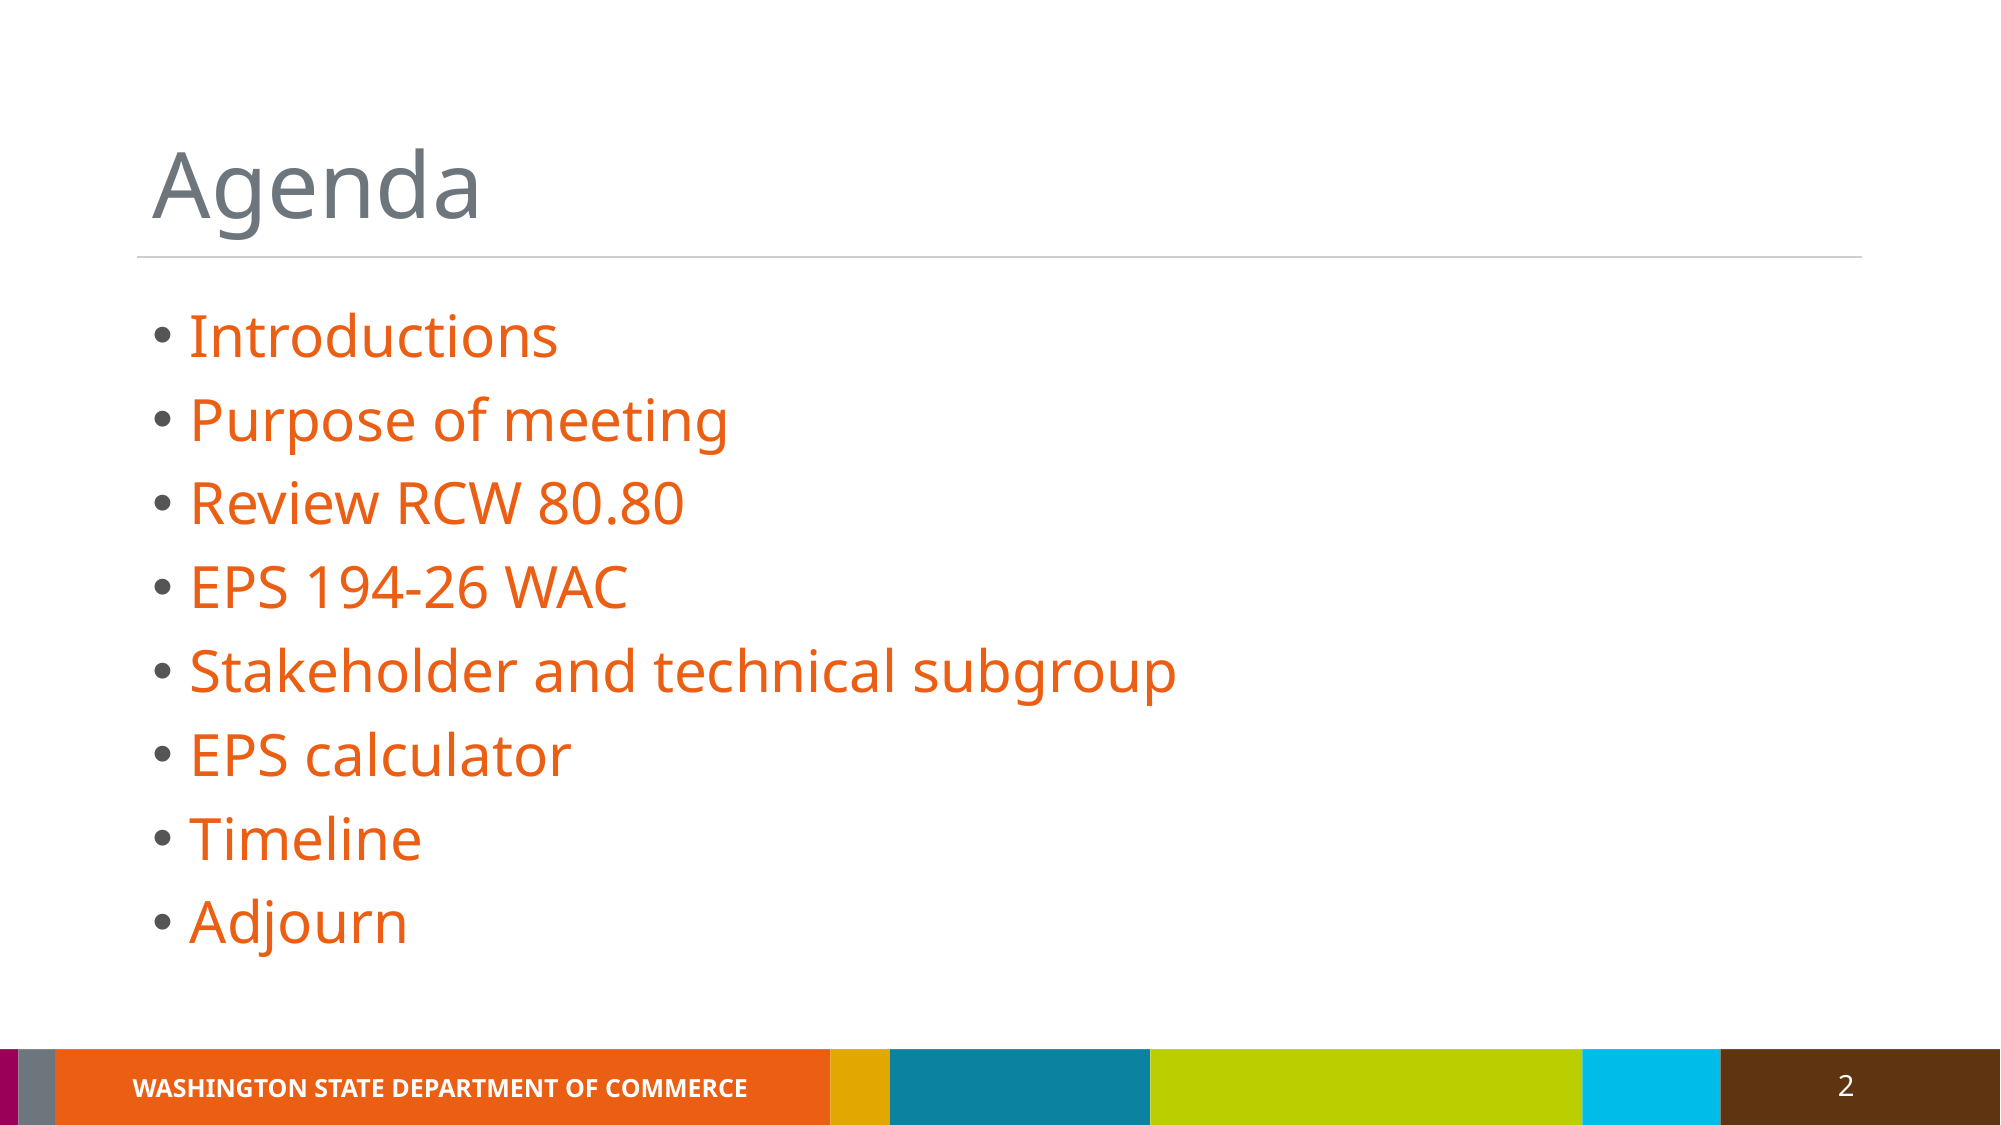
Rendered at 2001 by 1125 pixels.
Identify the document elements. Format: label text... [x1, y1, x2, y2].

title Agenda [137, 46, 1863, 247]
list Introductions Purpose of meeting Review RCW 80.80 EPS 194-26 WAC Stakeholder and technical subgroup EPS calculator Timeline Adjourn [137, 299, 1863, 1014]
